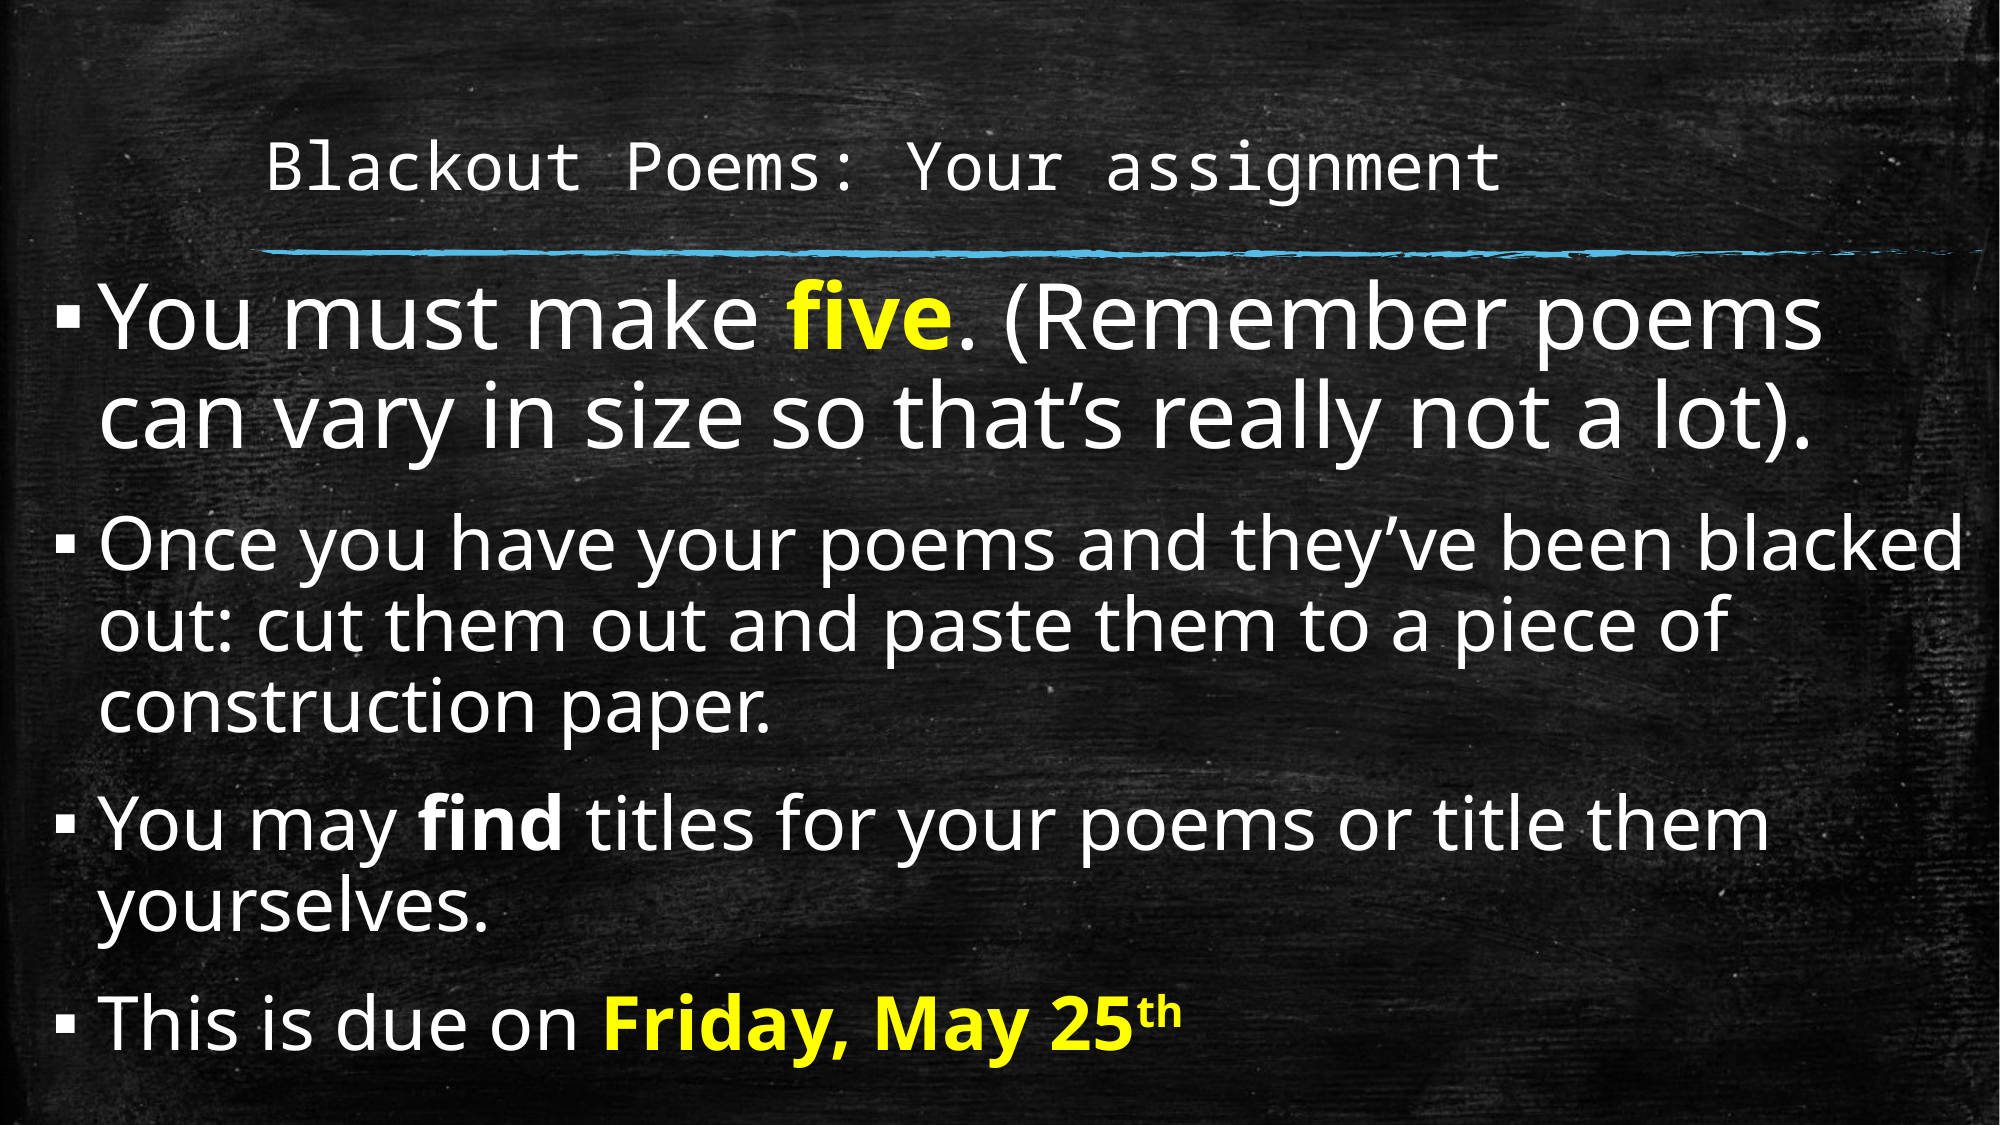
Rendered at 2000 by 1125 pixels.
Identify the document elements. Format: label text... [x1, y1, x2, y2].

list You must make five. (Remember poems can vary in size so that’s really not a lot). Once you have your poems and they’ve been blacked out: cut them out and paste them to a piece of construction paper. You may find titles for your poems or title them yourselves. This is due on Friday, May 25th [37, 262, 1988, 1088]
title Blackout Poems: Your assignment [249, 45, 1750, 213]
